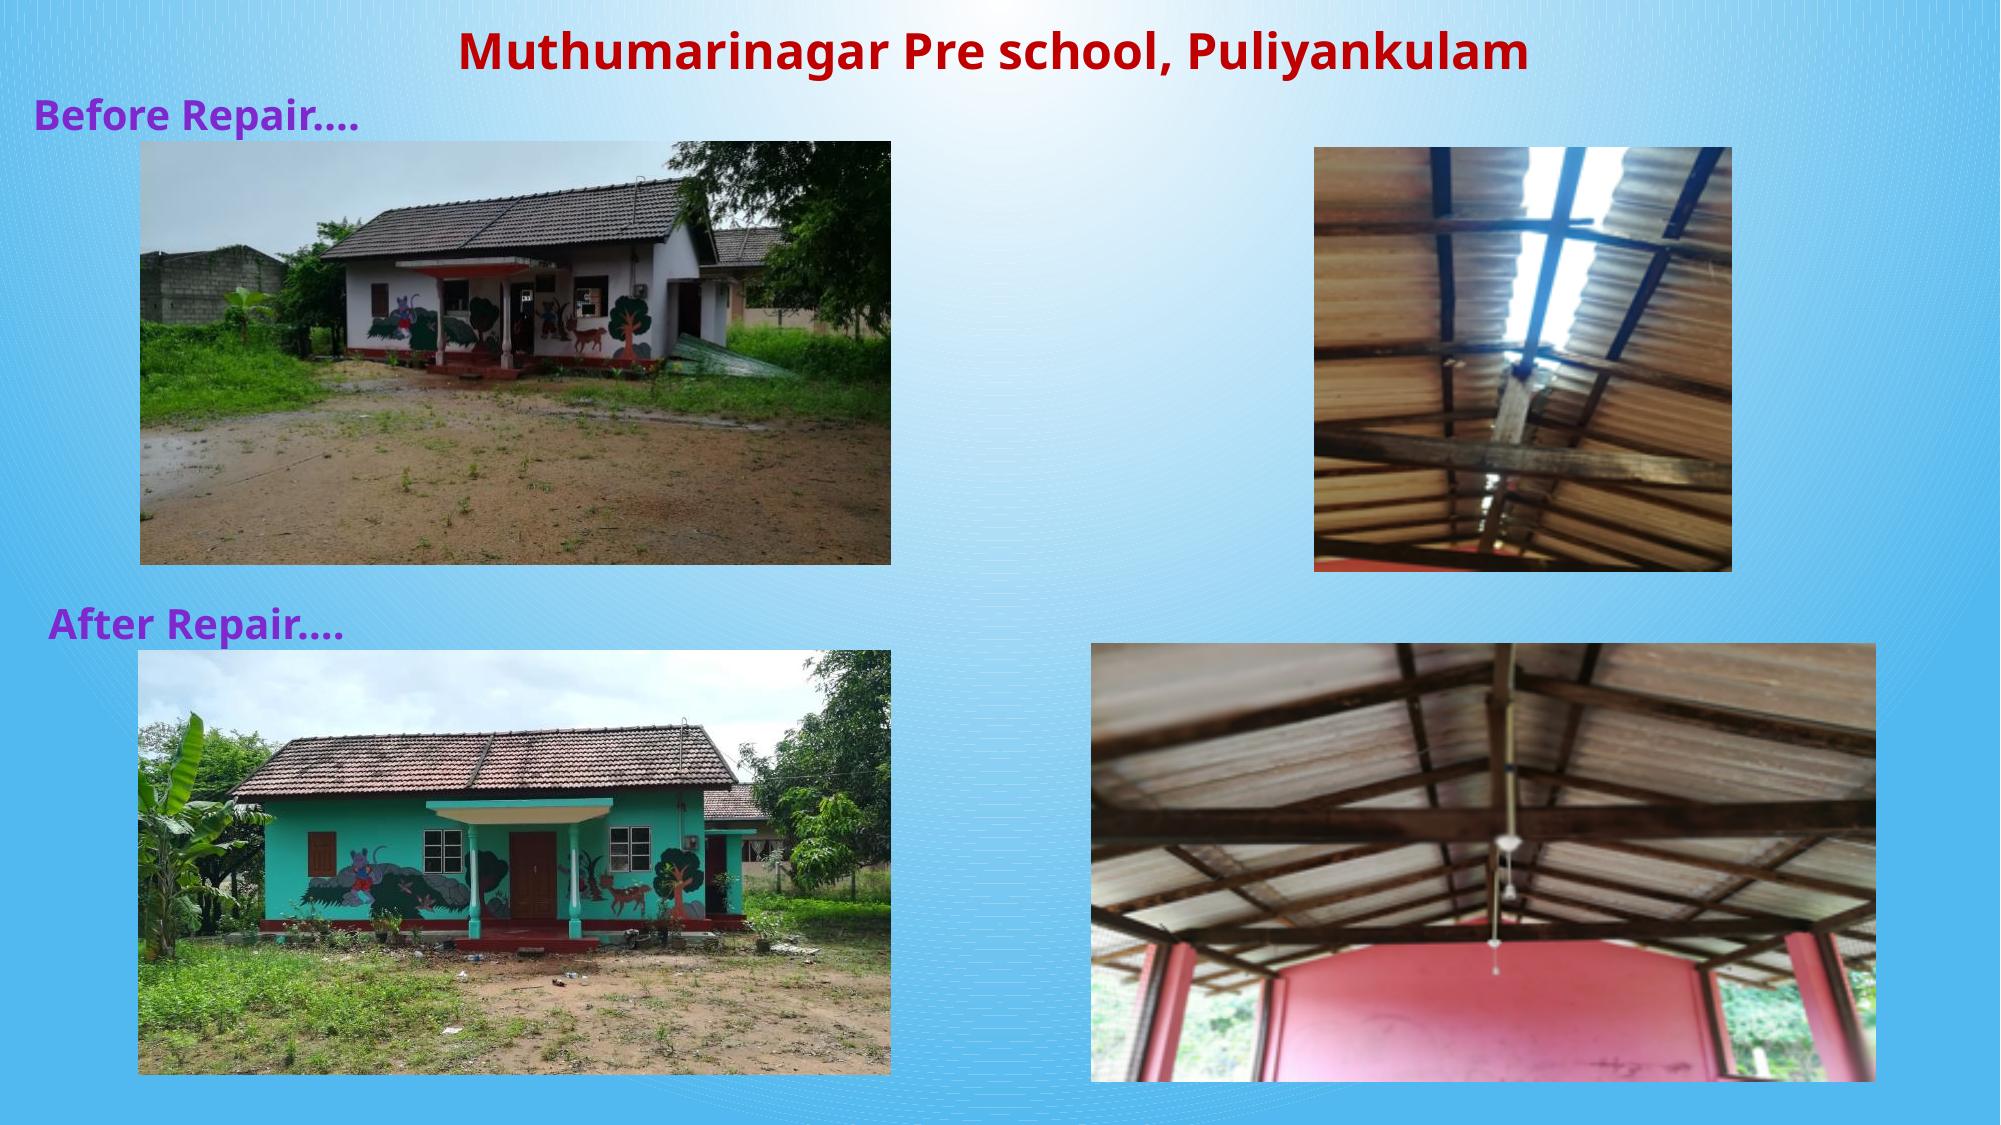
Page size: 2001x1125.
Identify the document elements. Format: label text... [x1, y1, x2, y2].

picture [1314, 147, 1732, 572]
text_box Muthumarinagar Pre school, Puliyankulam [443, 12, 1546, 88]
text_box Before Repair…. [18, 81, 376, 147]
picture [1091, 643, 1876, 1082]
picture [138, 649, 891, 1075]
picture [140, 140, 891, 565]
text_box After Repair…. [33, 590, 360, 656]
